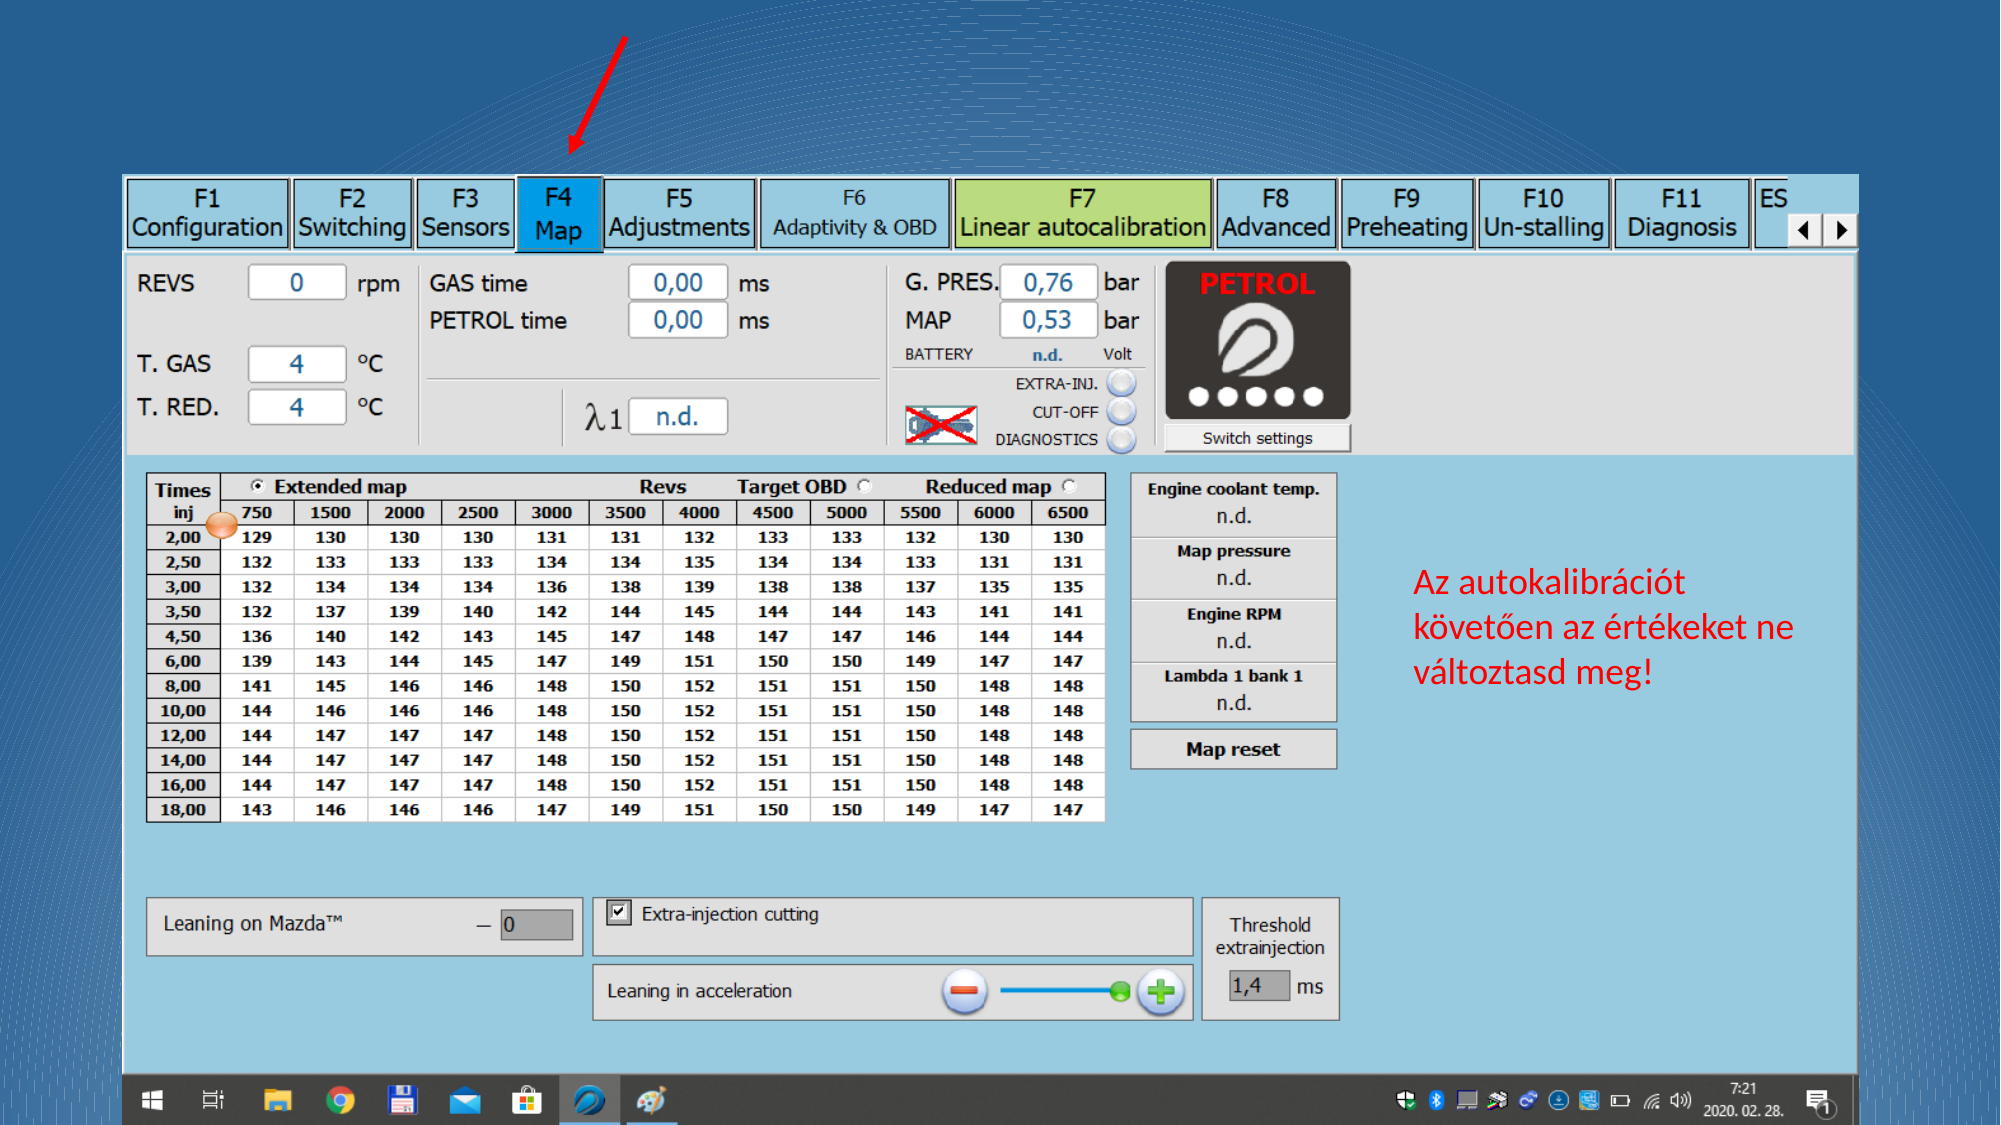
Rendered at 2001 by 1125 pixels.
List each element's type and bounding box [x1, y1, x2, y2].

list [122, 174, 1859, 1125]
text_box [568, 36, 626, 156]
